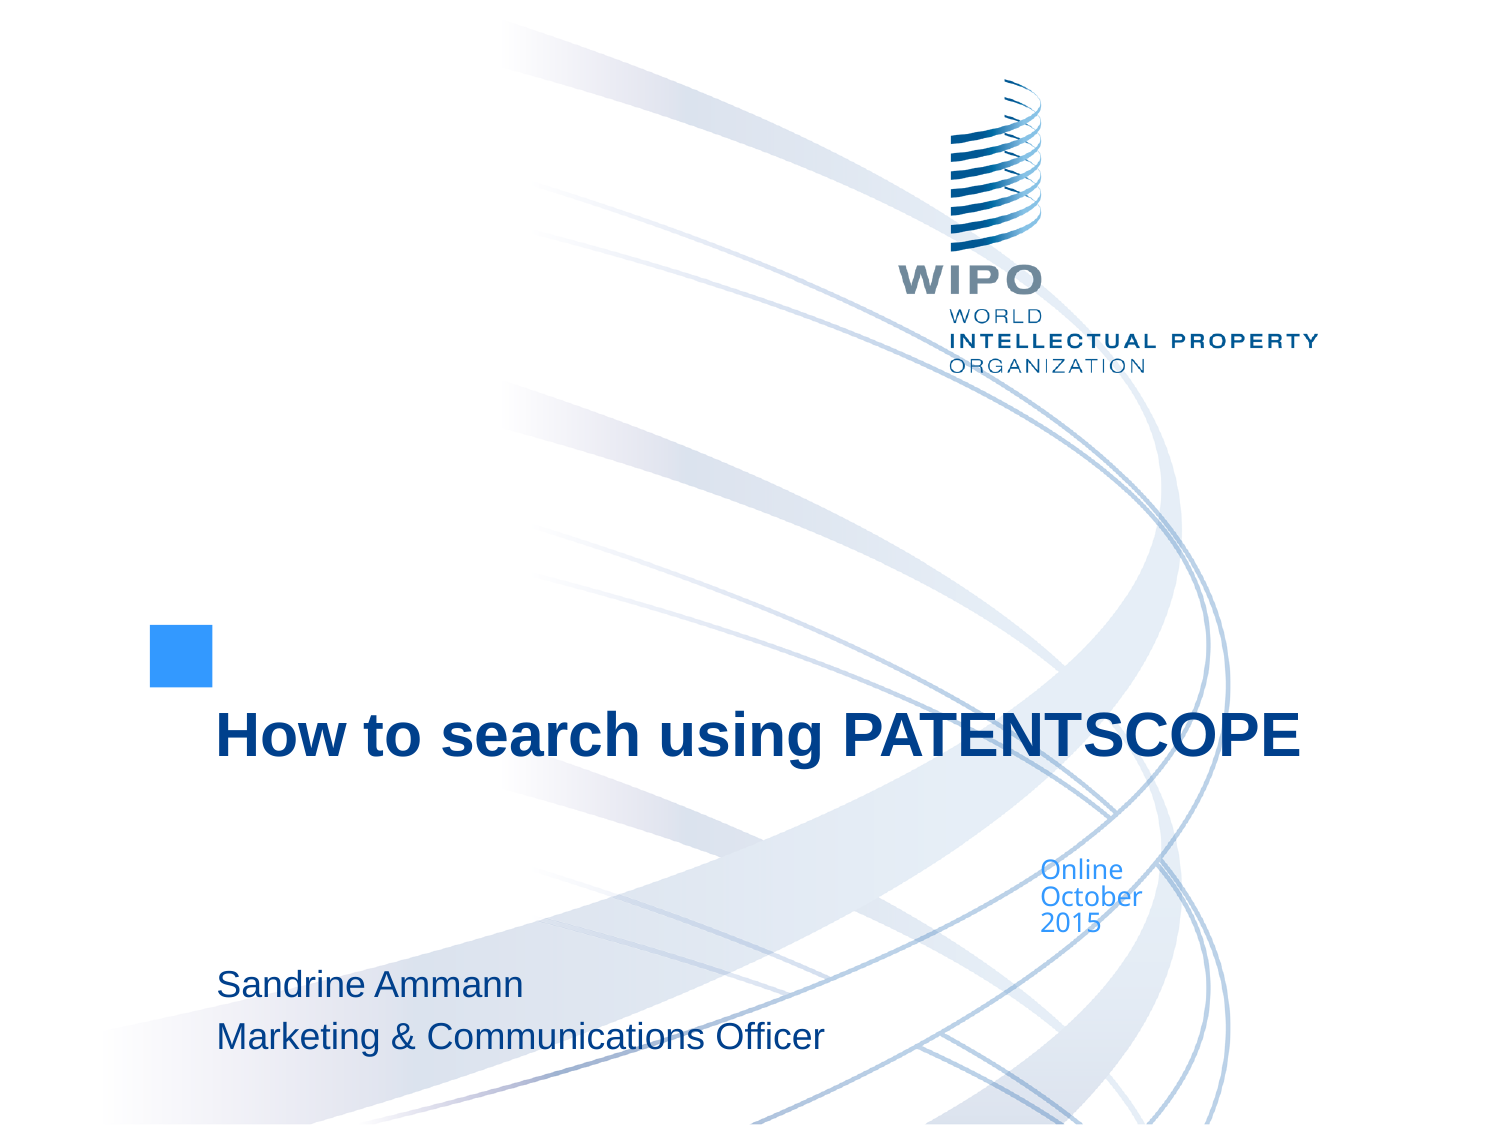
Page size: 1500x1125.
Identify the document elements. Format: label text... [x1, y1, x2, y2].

text_box Online October 2015 [1025, 861, 1378, 981]
subtitle How to search using PATENTSCOPE [200, 686, 1378, 905]
text_box [149, 624, 213, 688]
text_box Sandrine Ammann Marketing & Communications Officer [201, 952, 1340, 1070]
picture [0, 0, 1500, 1125]
